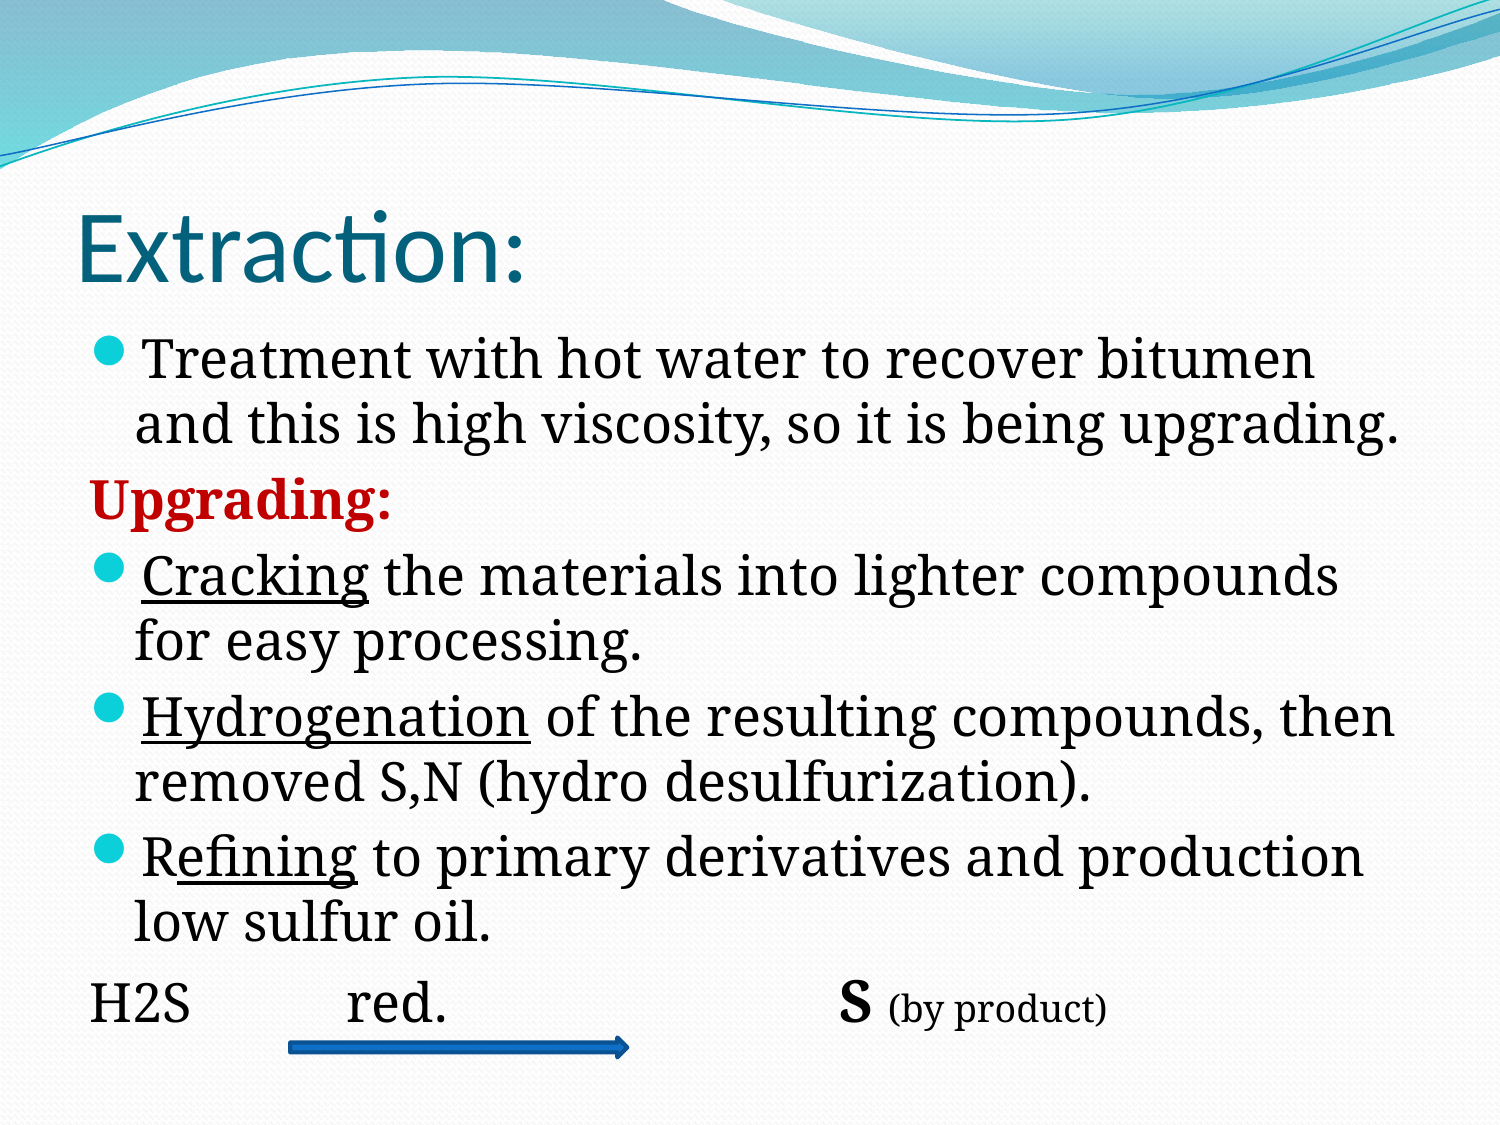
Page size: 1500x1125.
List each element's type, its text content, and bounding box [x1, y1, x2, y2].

list Treatment with hot water to recover bitumen and this is high viscosity, so it is being upgrading. Upgrading: Cracking the materials into lighter compounds for easy processing. Hydrogenation of the resulting compounds, then removed S,N (hydro desulfurization). Refining to primary derivatives and production low sulfur oil. H2S red. S (by product) [75, 317, 1425, 1125]
text_box [288, 1035, 630, 1060]
title Extraction: [75, 115, 1425, 303]
